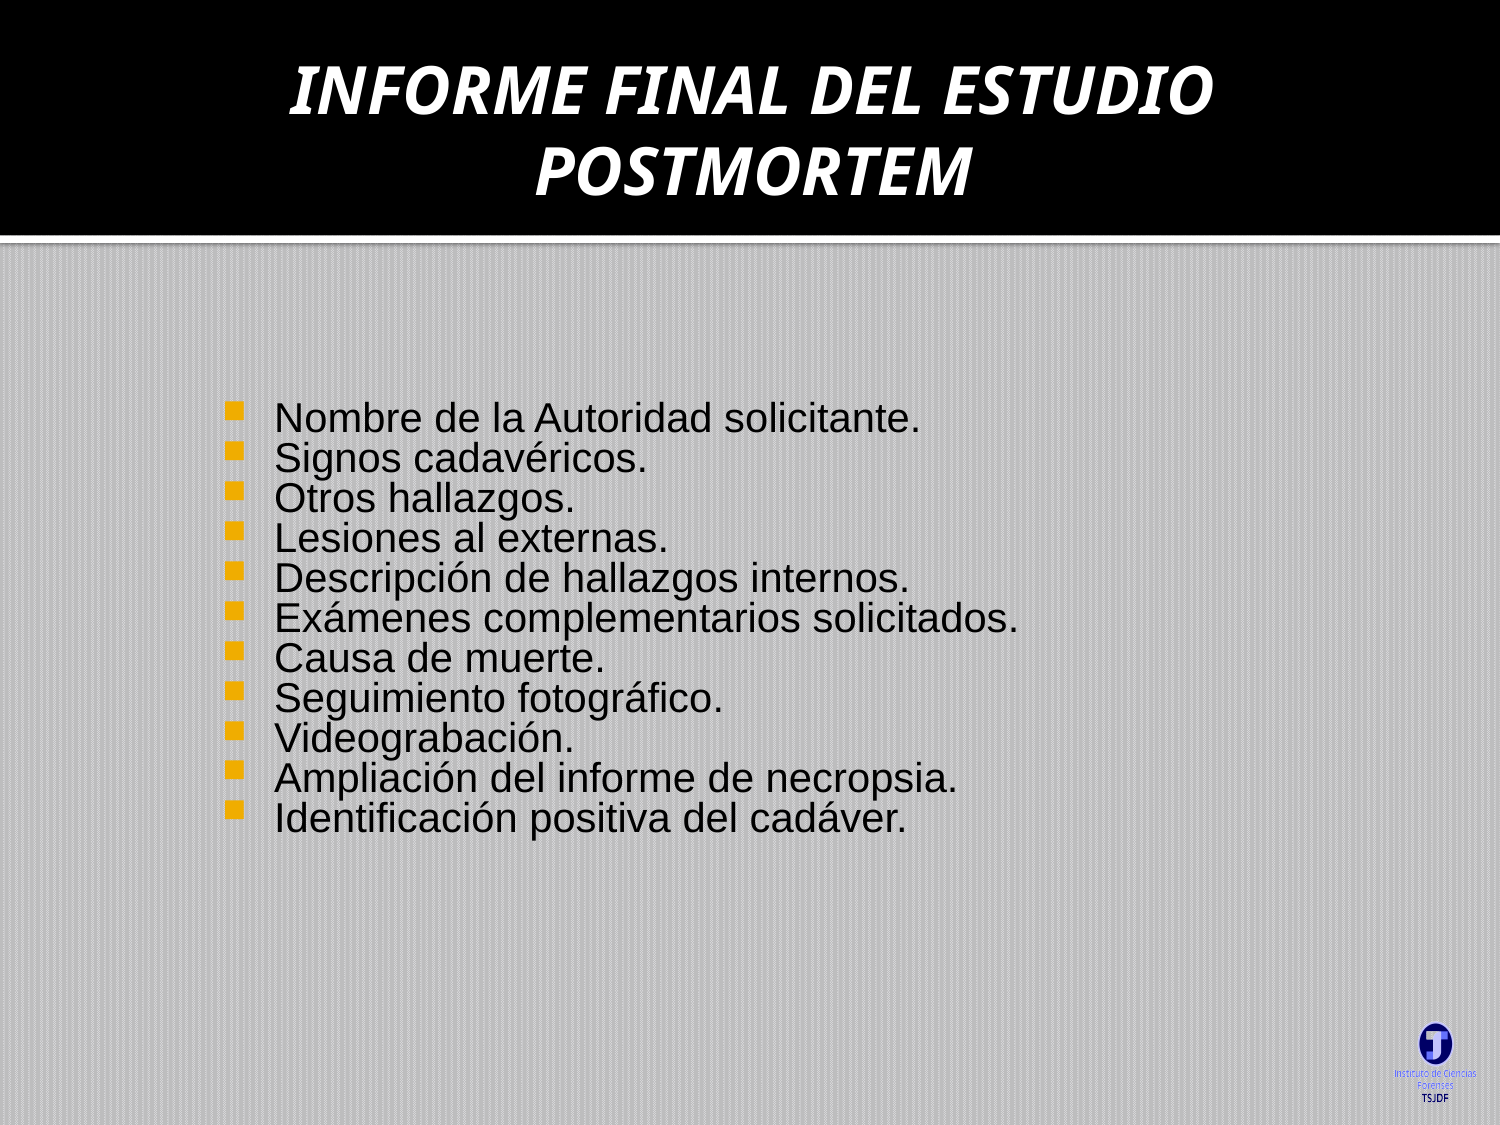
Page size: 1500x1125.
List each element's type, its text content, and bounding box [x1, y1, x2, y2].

picture [1394, 1019, 1477, 1114]
title INFORME FINAL DEL ESTUDIO POSTMORTEM [75, 25, 1425, 231]
list Nombre de la Autoridad solicitante. Signos cadavéricos. Otros hallazgos. Lesiones al externas. Descripción de hallazgos internos. Exámenes complementarios solicitados. Causa de muerte. Seguimiento fotográfico. Videograbación. Ampliación del informe de necropsia. Identificación positiva del cadáver. [192, 385, 1271, 1029]
